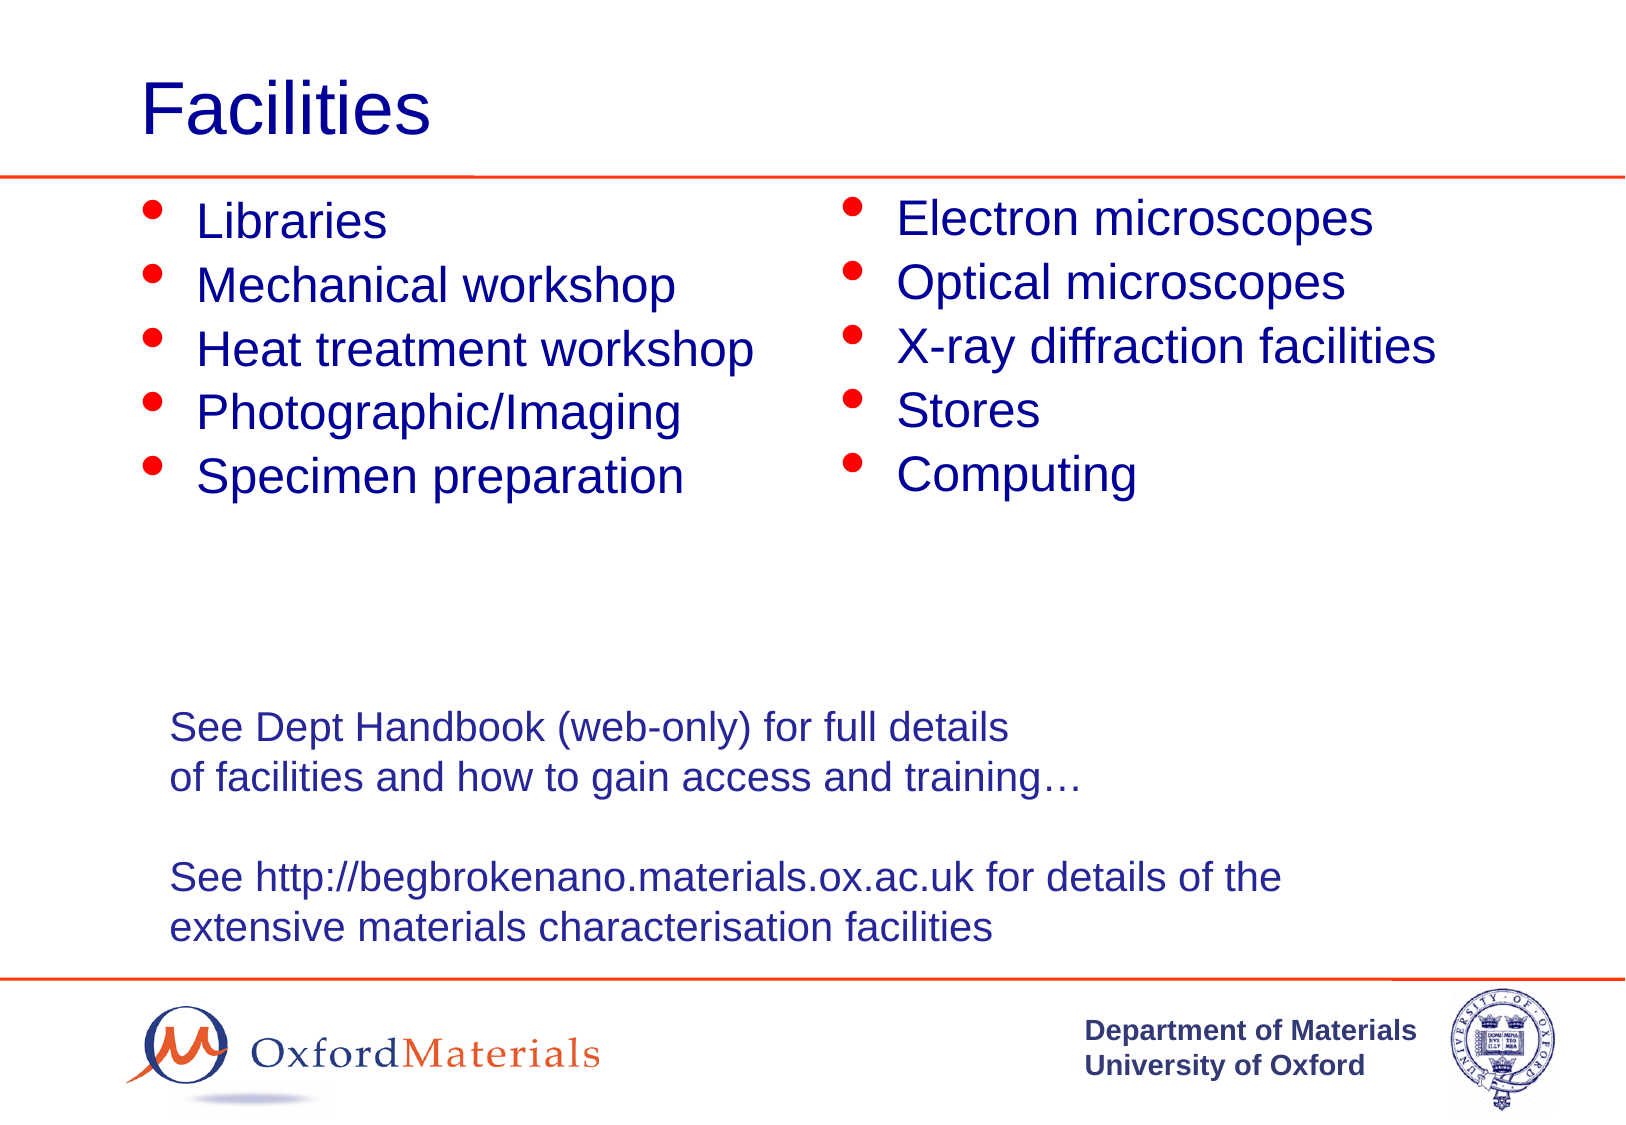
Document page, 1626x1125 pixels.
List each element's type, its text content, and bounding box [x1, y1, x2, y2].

title Facilities [125, 47, 1500, 161]
picture [1449, 987, 1556, 1113]
picture [125, 1006, 599, 1113]
text_box See Dept Handbook (web-only) for full details of facilities and how to gain access and training… See http://begbrokenano.materials.ox.ac.uk for details of the extensive materials characterisation facilities [154, 692, 1470, 958]
list Electron microscopes Optical microscopes X-ray diffraction facilities Stores Computing [825, 184, 1486, 610]
list Libraries Mechanical workshop Heat treatment workshop Photographic/Imaging Specimen preparation [125, 187, 800, 622]
